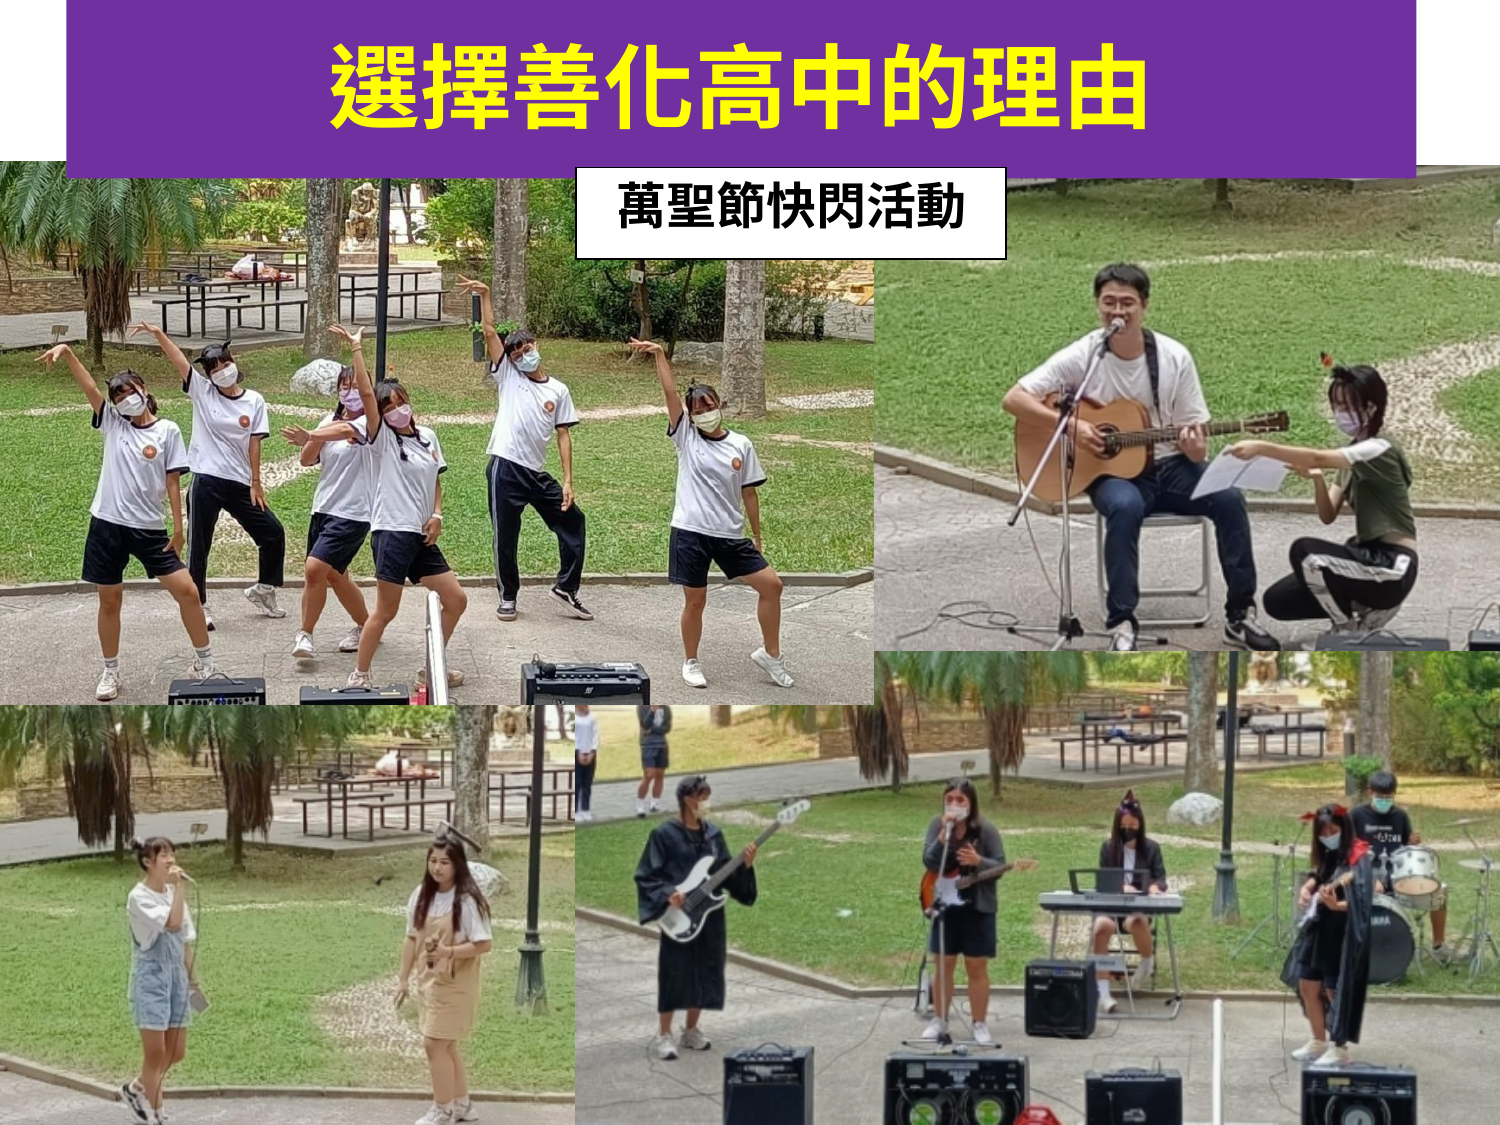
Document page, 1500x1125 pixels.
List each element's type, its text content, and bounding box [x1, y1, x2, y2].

picture [0, 161, 1500, 1125]
text_box 選擇善化高中的理由 [66, 0, 1417, 164]
